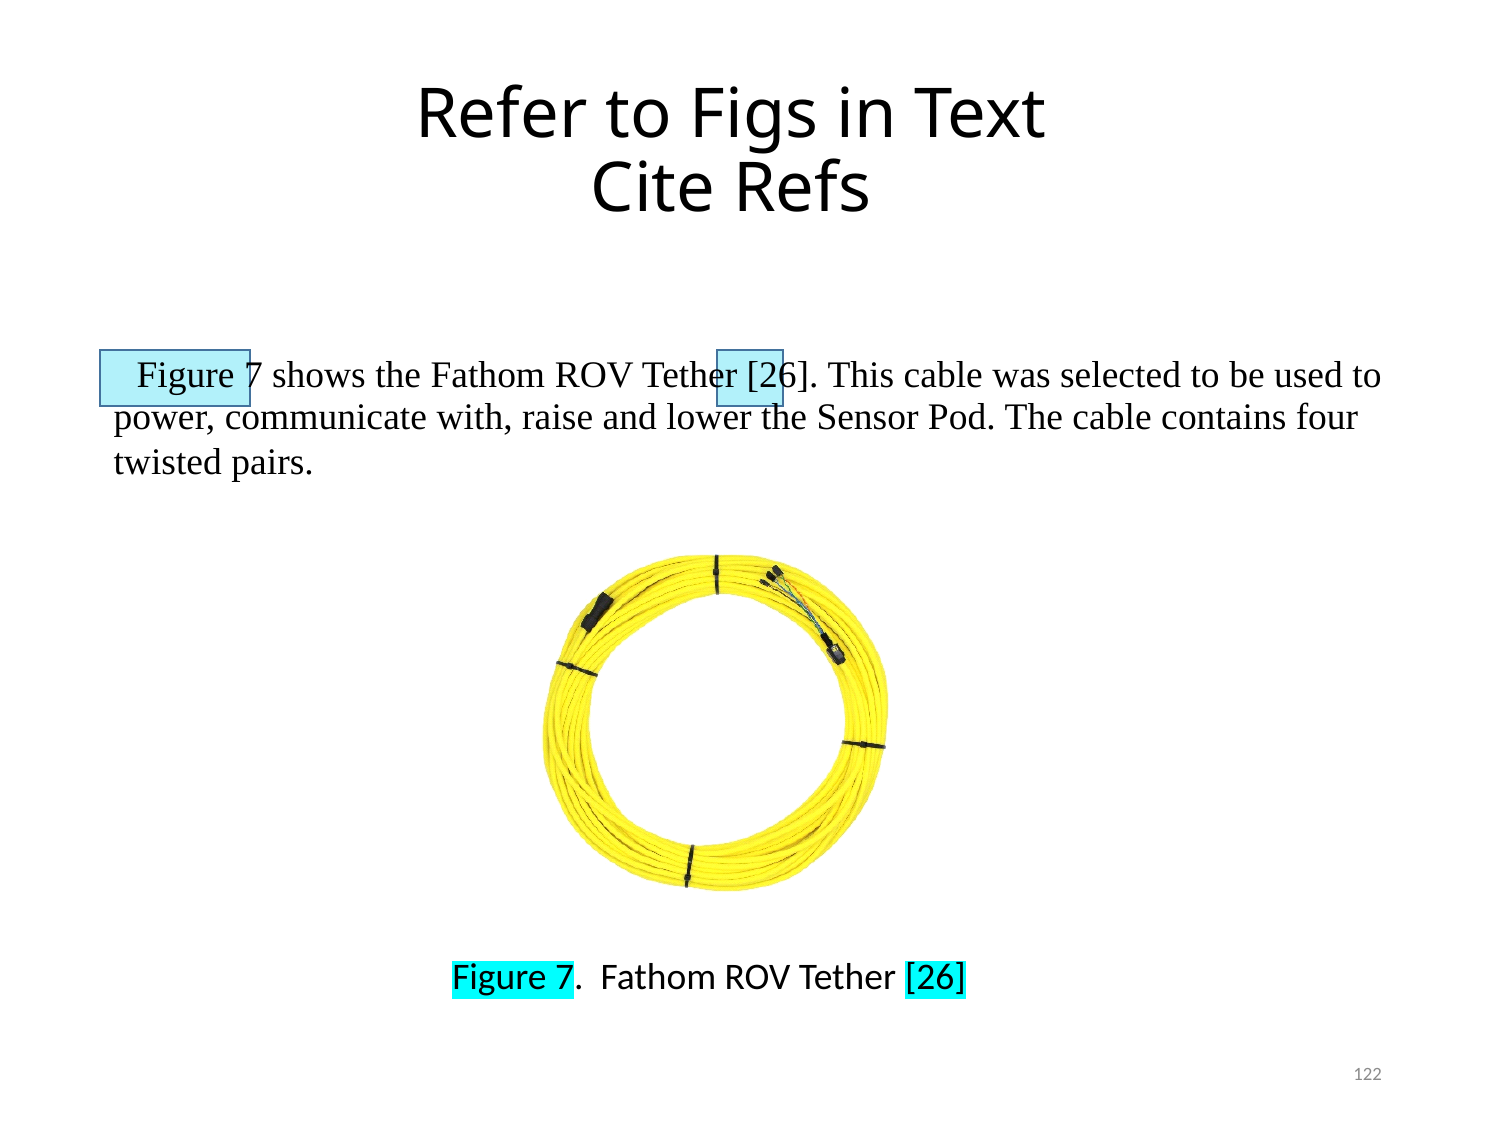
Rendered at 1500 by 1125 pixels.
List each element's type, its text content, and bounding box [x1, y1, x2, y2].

text_box [99, 349, 108, 407]
slide_number 122 [1059, 1042, 1397, 1103]
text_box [108, 349, 1421, 1002]
title Refer to Figs in Text Cite Refs [84, 43, 1378, 261]
